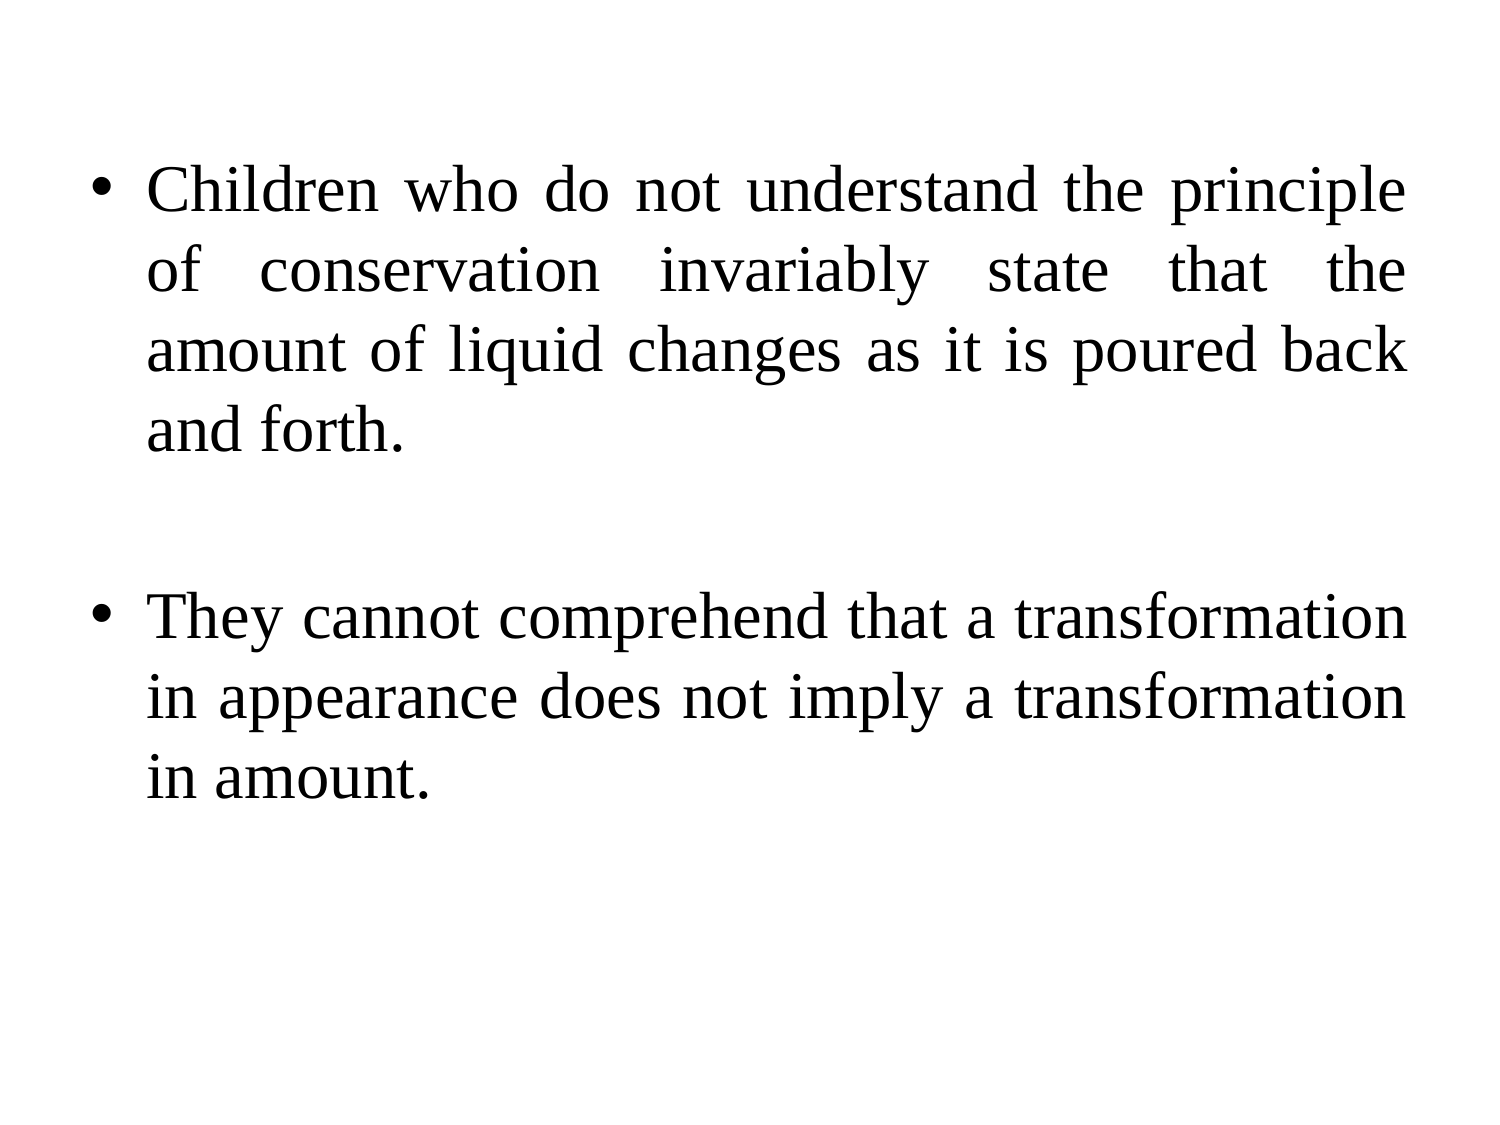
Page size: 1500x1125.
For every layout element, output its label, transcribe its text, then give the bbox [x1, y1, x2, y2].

list Children who do not understand the principle of conservation invariably state that the amount of liquid changes as it is poured back and forth. They cannot comprehend that a transformation in appearance does not imply a transformation in amount. [75, 137, 1425, 1059]
